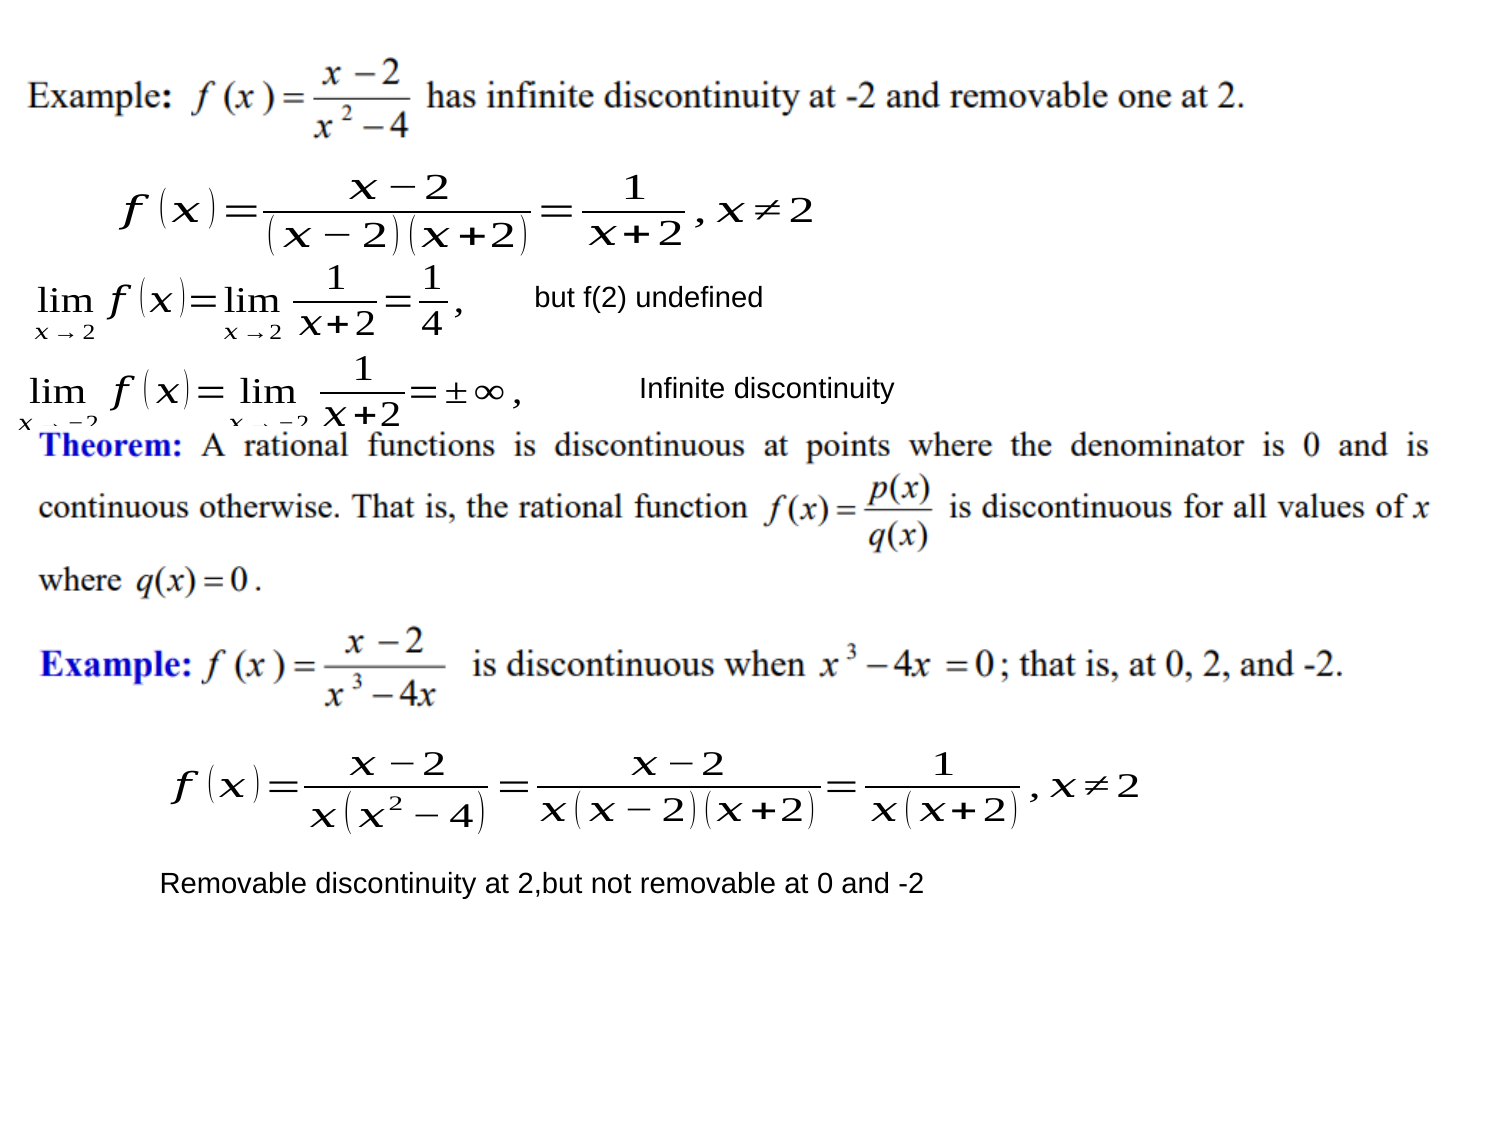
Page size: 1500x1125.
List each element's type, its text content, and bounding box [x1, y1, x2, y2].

text_box Infinite discontinuity [624, 361, 911, 412]
picture [30, 622, 1375, 721]
picture [18, 56, 1277, 148]
text_box Removable discontinuity at 2,but not removable at 0 and -2 [144, 856, 1192, 907]
picture [30, 425, 1482, 609]
text_box but f(2) undefined [519, 270, 788, 321]
